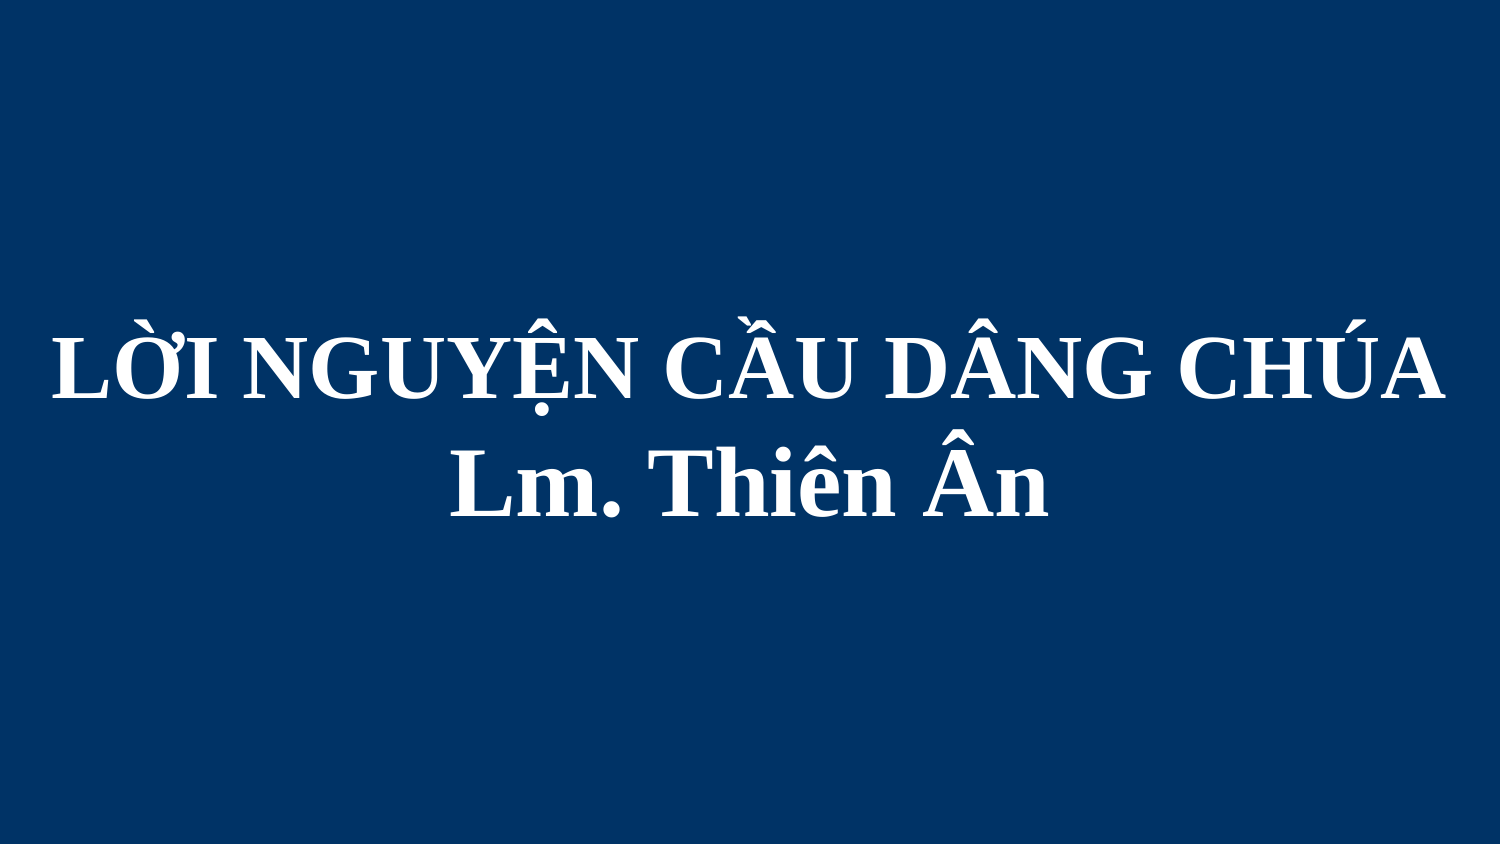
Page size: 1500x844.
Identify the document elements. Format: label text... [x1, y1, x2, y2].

title LỜI NGUYỆN CẦU DÂNG CHÚA Lm. Thiên Ân [0, 0, 1500, 844]
